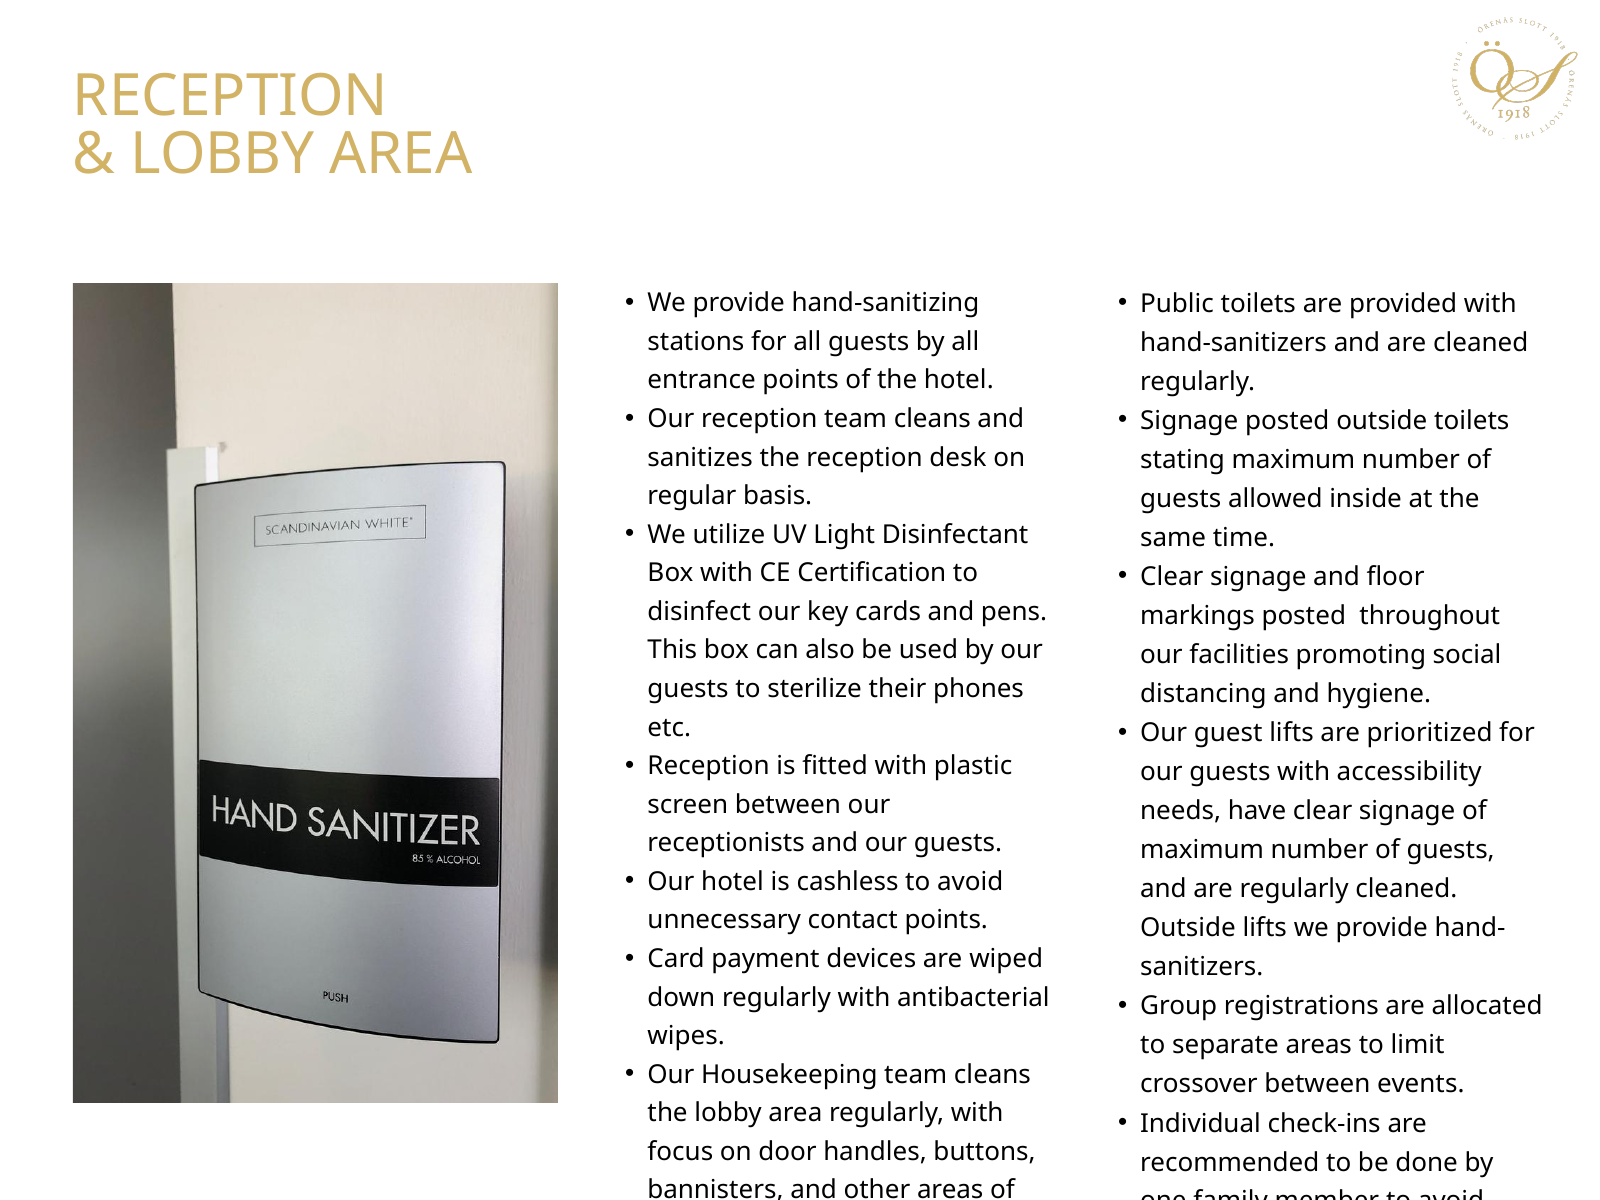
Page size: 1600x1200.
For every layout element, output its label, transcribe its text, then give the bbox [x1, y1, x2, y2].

text_box RECEPTION & LOBBY AREA [72, 69, 558, 185]
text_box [72, 282, 559, 1103]
text_box We provide hand-sanitizing stations for all guests by all entrance points of the hotel. Our reception team cleans and sanitizes the reception desk on regular basis. We utilize UV Light Disinfectant Box with CE Certification to disinfect our key cards and pens. This box can also be used by our guests to sterilize their phones etc. Reception is fitted with plastic screen between our receptionists and our guests. Our hotel is cashless to avoid unnecessary contact points. Card payment devices are wiped down regularly with antibacterial wipes. Our Housekeeping team cleans the lobby area regularly, with focus on door handles, buttons, bannisters, and other areas of contact. [603, 278, 1051, 1200]
picture [1451, 16, 1578, 140]
text_box Public toilets are provided with hand-sanitizers and are cleaned regularly. Signage posted outside toilets stating maximum number of guests allowed inside at the same time. Clear signage and floor markings posted throughout our facilities promoting social distancing and hygiene. Our guest lifts are prioritized for our guests with accessibility needs, have clear signage of maximum number of guests, and are regularly cleaned. Outside lifts we provide hand-sanitizers. Group registrations are allocated to separate areas to limit crossover between events. Individual check-ins are recommended to be done by one family member to avoid queues. [1095, 278, 1544, 1200]
